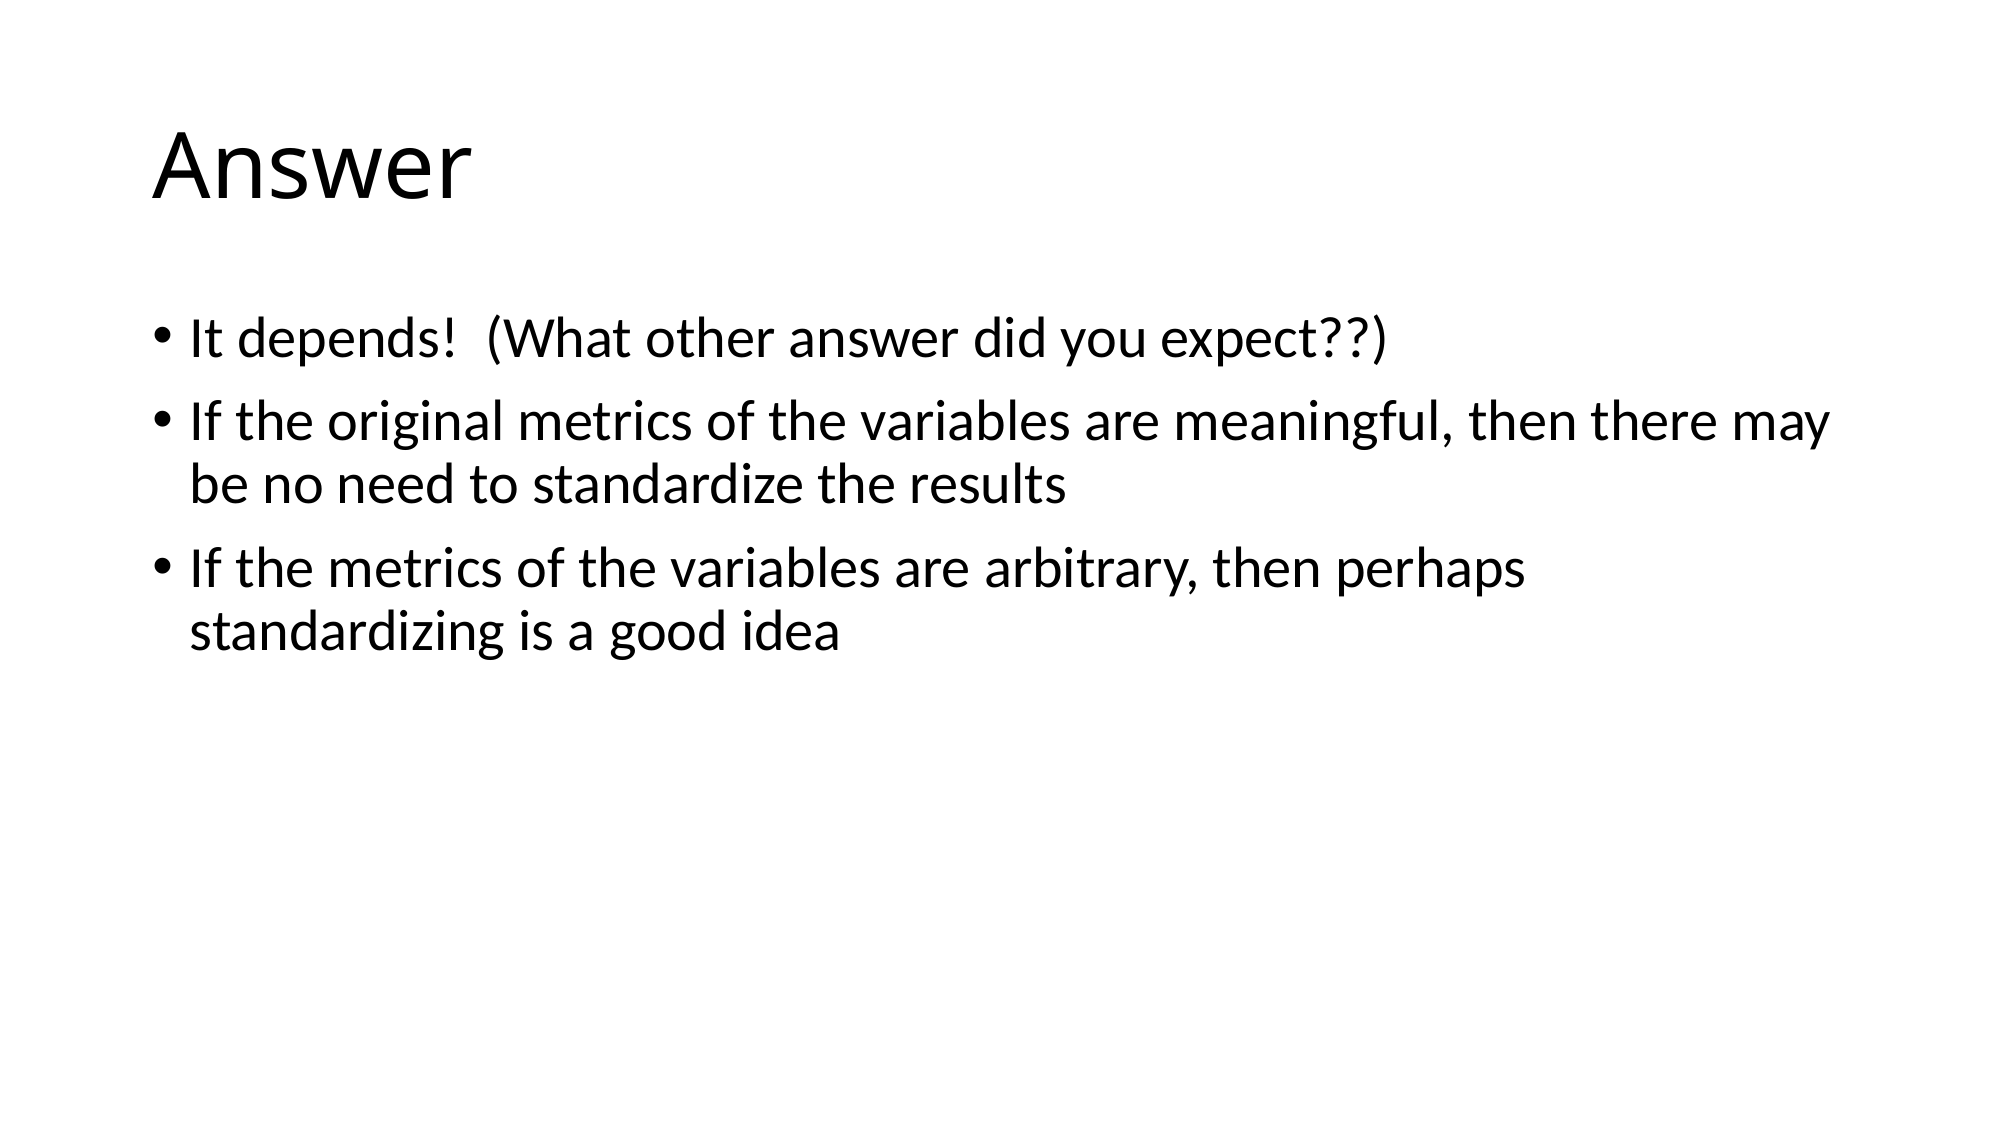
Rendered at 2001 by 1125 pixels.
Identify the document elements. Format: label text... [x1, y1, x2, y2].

list It depends! (What other answer did you expect??) If the original metrics of the variables are meaningful, then there may be no need to standardize the results If the metrics of the variables are arbitrary, then perhaps standardizing is a good idea [137, 299, 1863, 1014]
title Answer [137, 59, 1863, 278]
